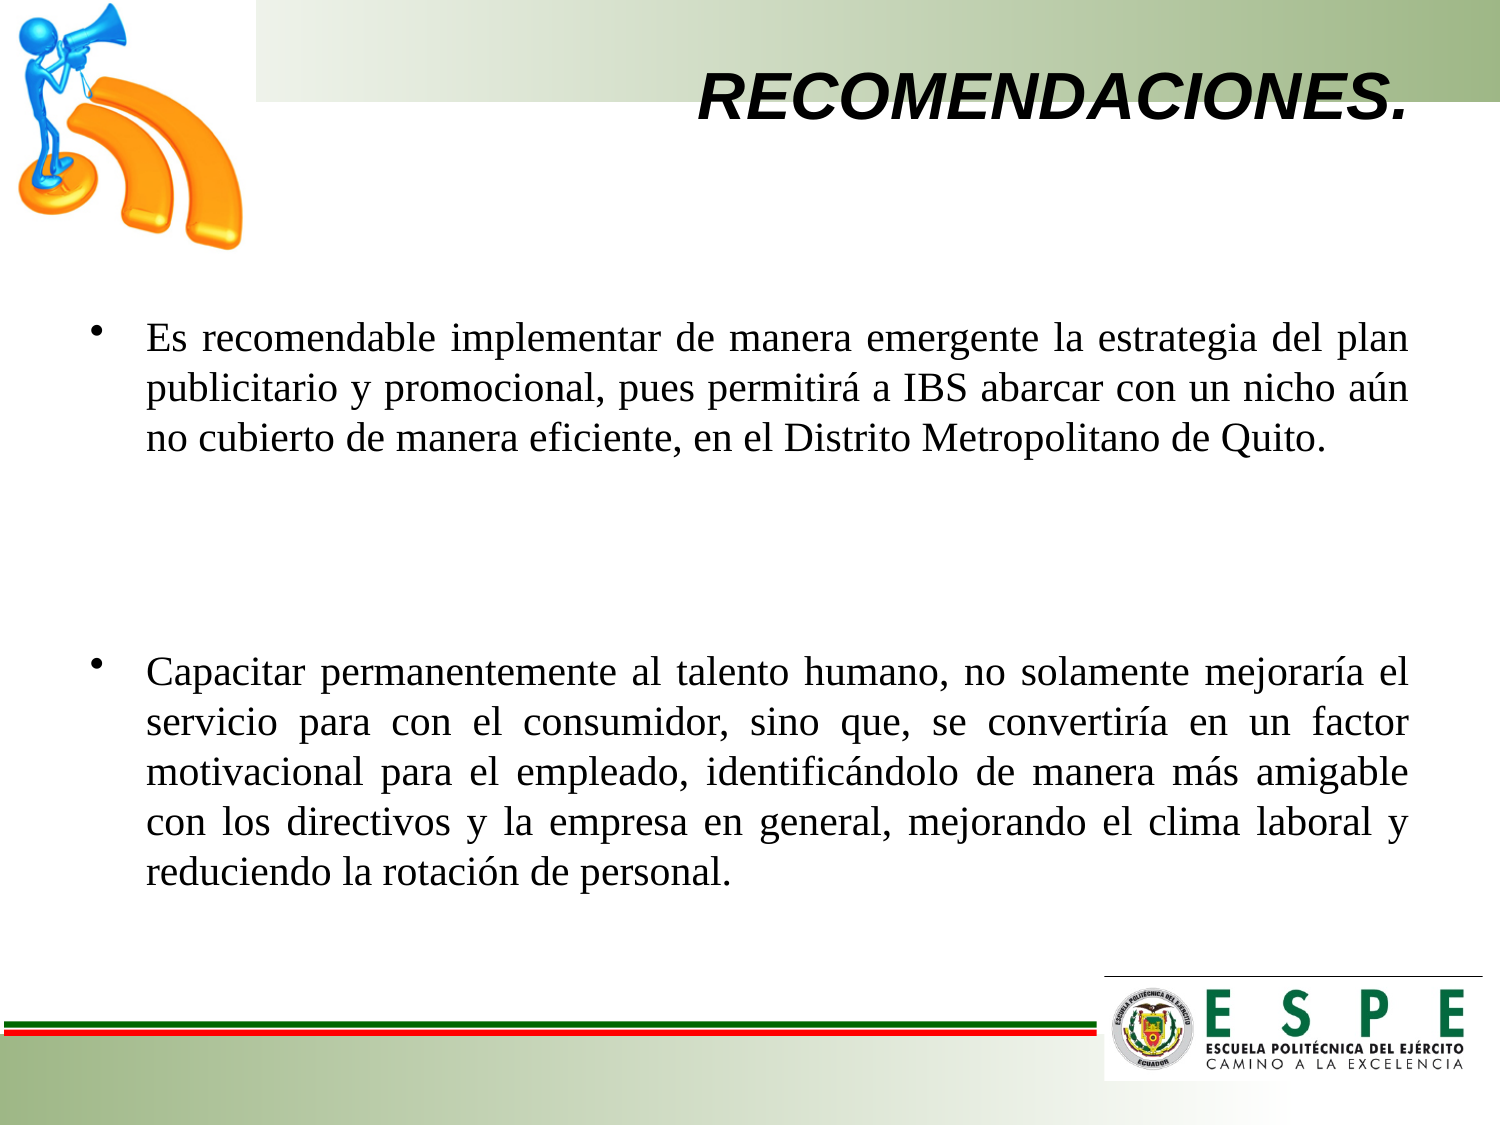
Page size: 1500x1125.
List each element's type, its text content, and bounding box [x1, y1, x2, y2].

list Es recomendable implementar de manera emergente la estrategia del plan publicitario y promocional, pues permitirá a IBS abarcar con un nicho aún no cubierto de manera eficiente, en el Distrito Metropolitano de Quito. Capacitar permanentemente al talento humano, no solamente mejoraría el servicio para con el consumidor, sino que, se convertiría en un factor motivacional para el empleado, identificándolo de manera más amigable con los directivos y la empresa en general, mejorando el clima laboral y reduciendo la rotación de personal. [75, 302, 1425, 1005]
picture [1104, 976, 1483, 1081]
picture [0, 0, 256, 256]
title RECOMENDACIONES. [260, 45, 1425, 233]
